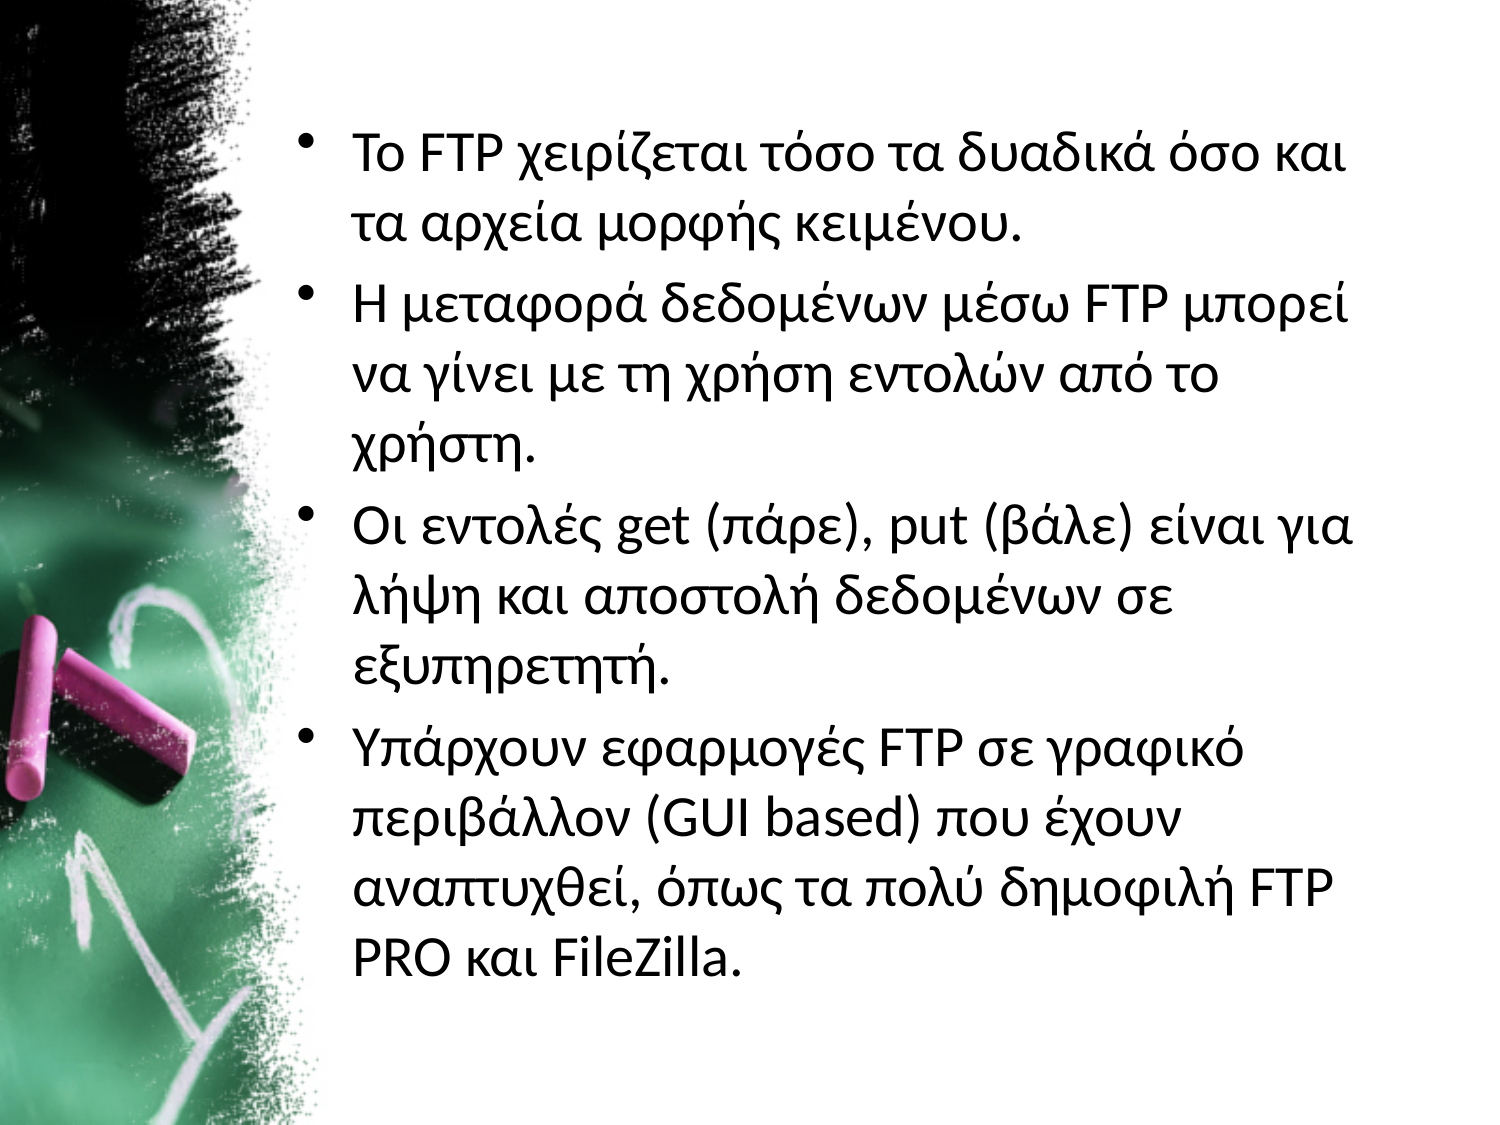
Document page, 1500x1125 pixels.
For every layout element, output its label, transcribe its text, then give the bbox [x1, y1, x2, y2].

list Το FTP χειρίζεται τόσο τα δυαδικά όσο και τα αρχεία μορφής κειμένου. Η μεταφορά δεδομένων μέσω FTP μπορεί να γίνει με τη χρήση εντολών από το χρήστη. Οι εντολές get (πάρε), put (βάλε) είναι για λήψη και αποστολή δεδομένων σε εξυπηρετητή. Υπάρχουν εφαρμογές FTP σε γραφικό περιβάλλον (GUI based) που έχουν αναπτυχθεί, όπως τα πολύ δημοφιλή FTP PRO και FileZilla. [280, 105, 1432, 1032]
picture [0, 0, 1500, 1125]
